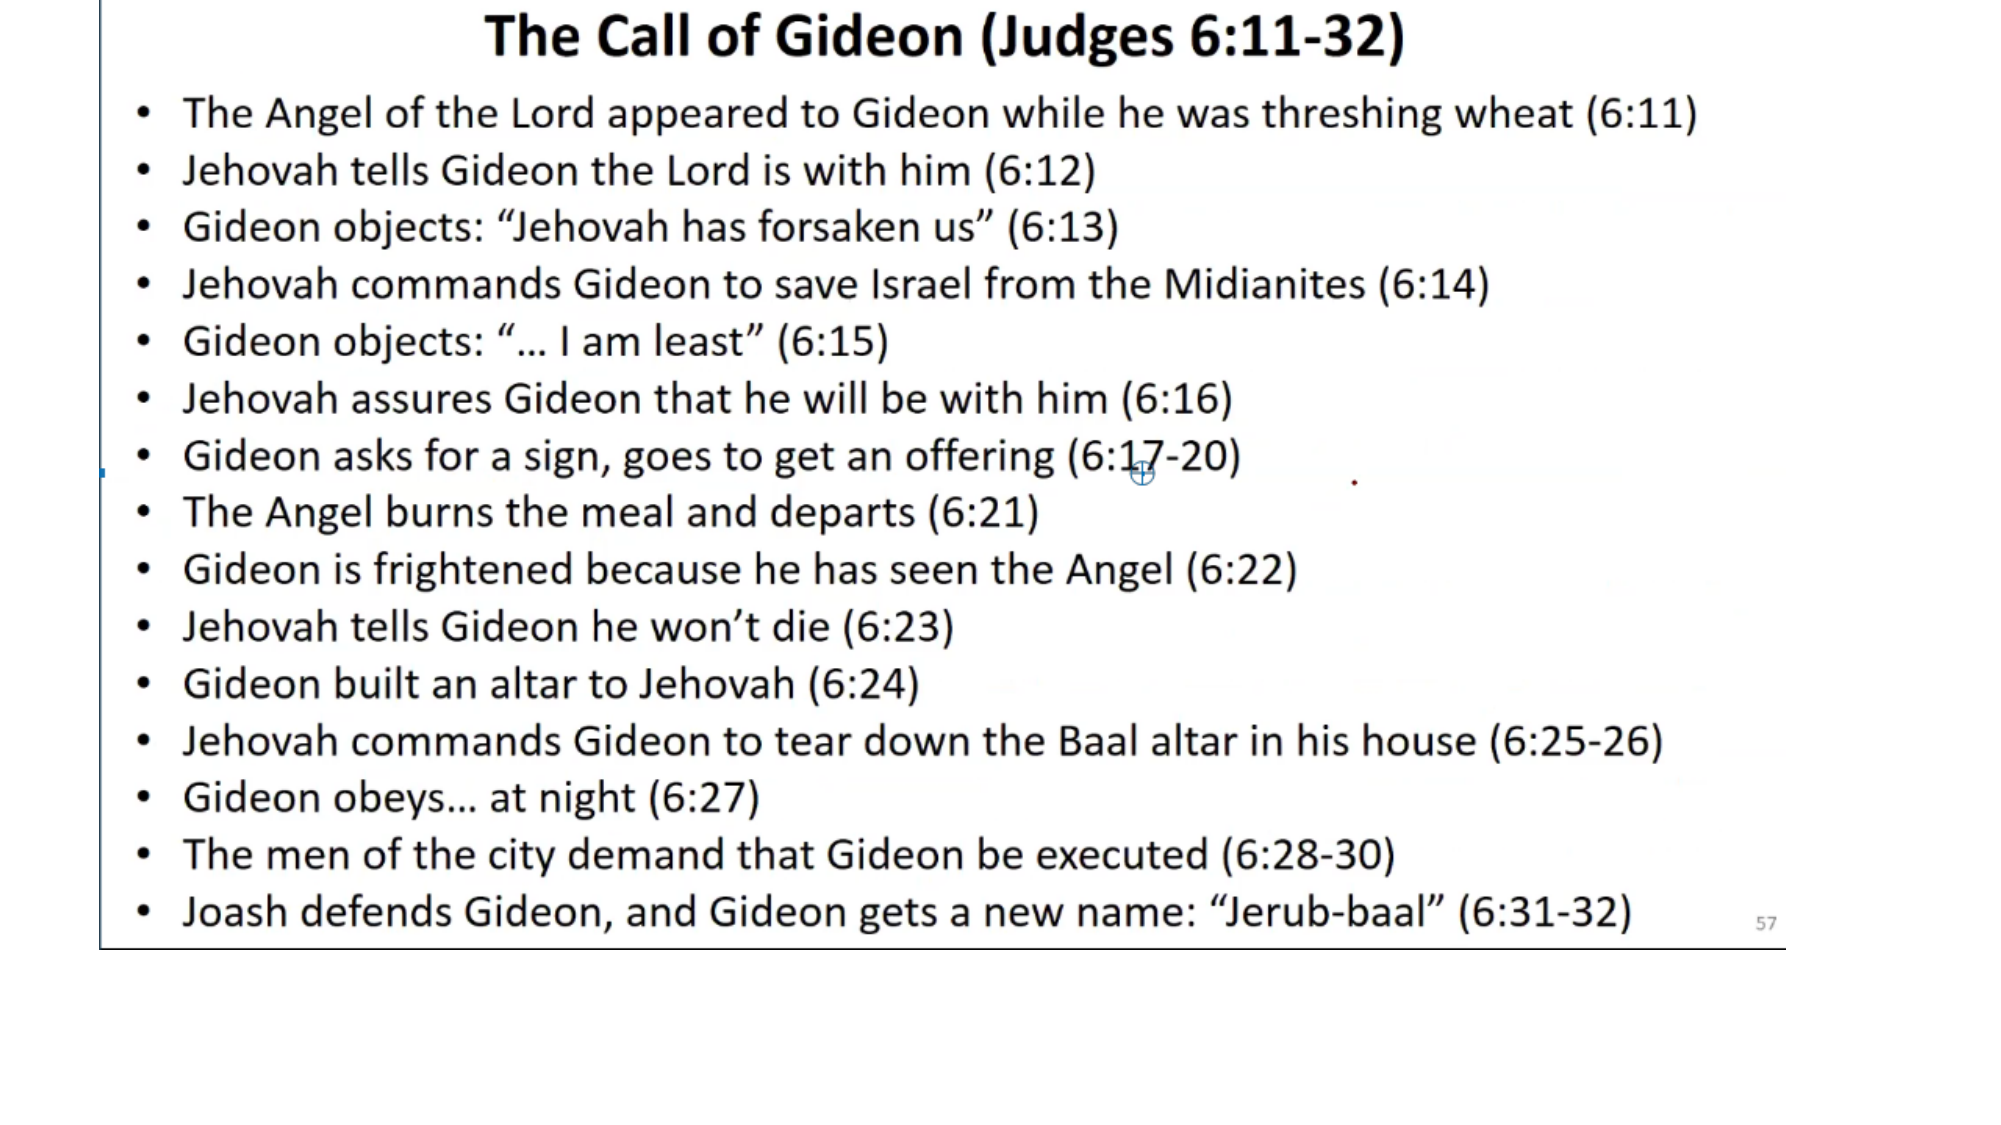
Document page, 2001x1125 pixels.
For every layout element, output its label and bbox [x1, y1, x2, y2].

picture [99, 0, 1786, 950]
